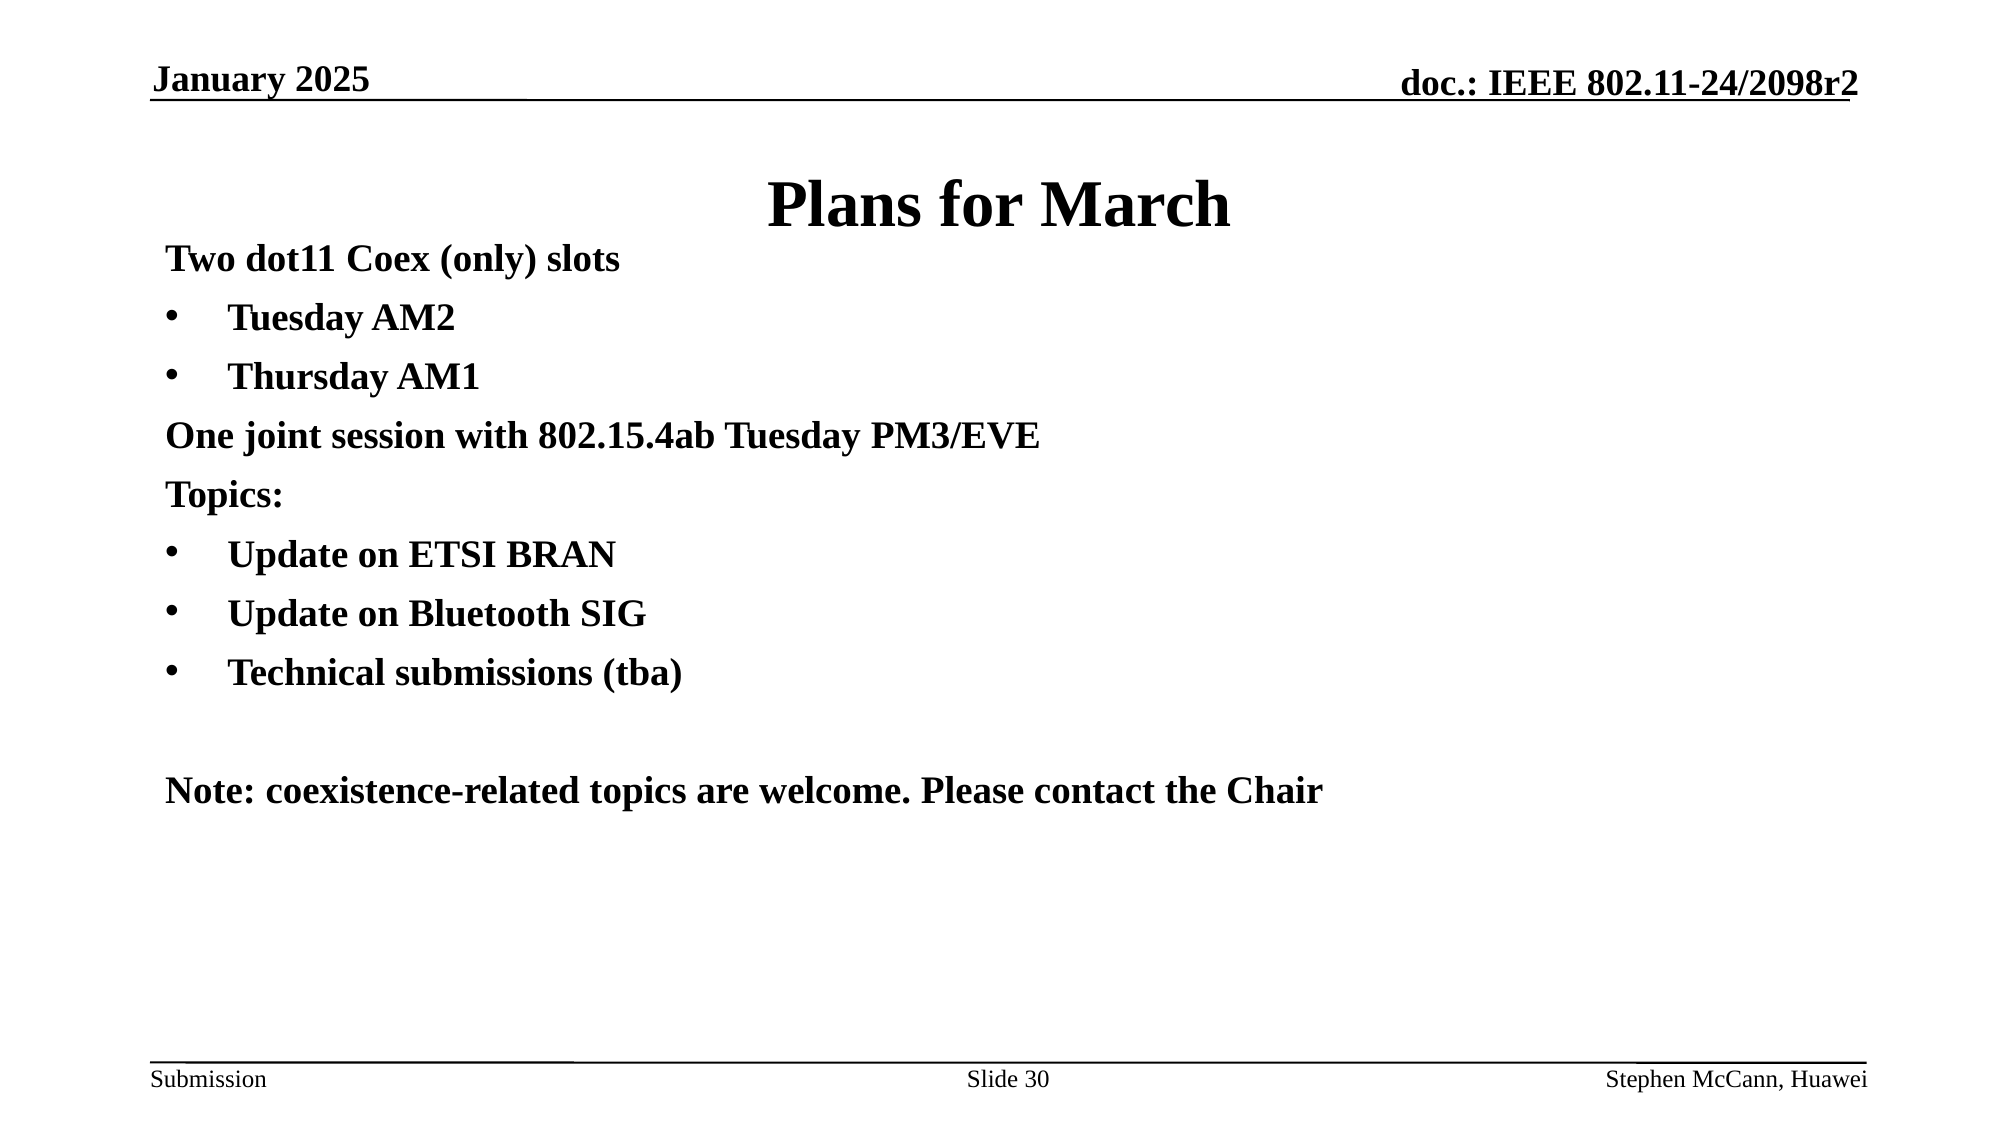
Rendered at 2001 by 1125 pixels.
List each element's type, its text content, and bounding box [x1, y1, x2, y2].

footer Stephen McCann, Huawei [1171, 1061, 1869, 1093]
list Two dot11 Coex (only) slots Tuesday AM2 Thursday AM1 One joint session with 802.15.4ab Tuesday PM3/EVE Topics: Update on ETSI BRAN Update on Bluetooth SIG Technical submissions (tba) Note: coexistence-related topics are welcome. Please contact the Chair [149, 224, 1850, 901]
slide_number Slide 30 [950, 1061, 1067, 1123]
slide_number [152, 54, 563, 100]
title Plans for March [149, 112, 1850, 224]
